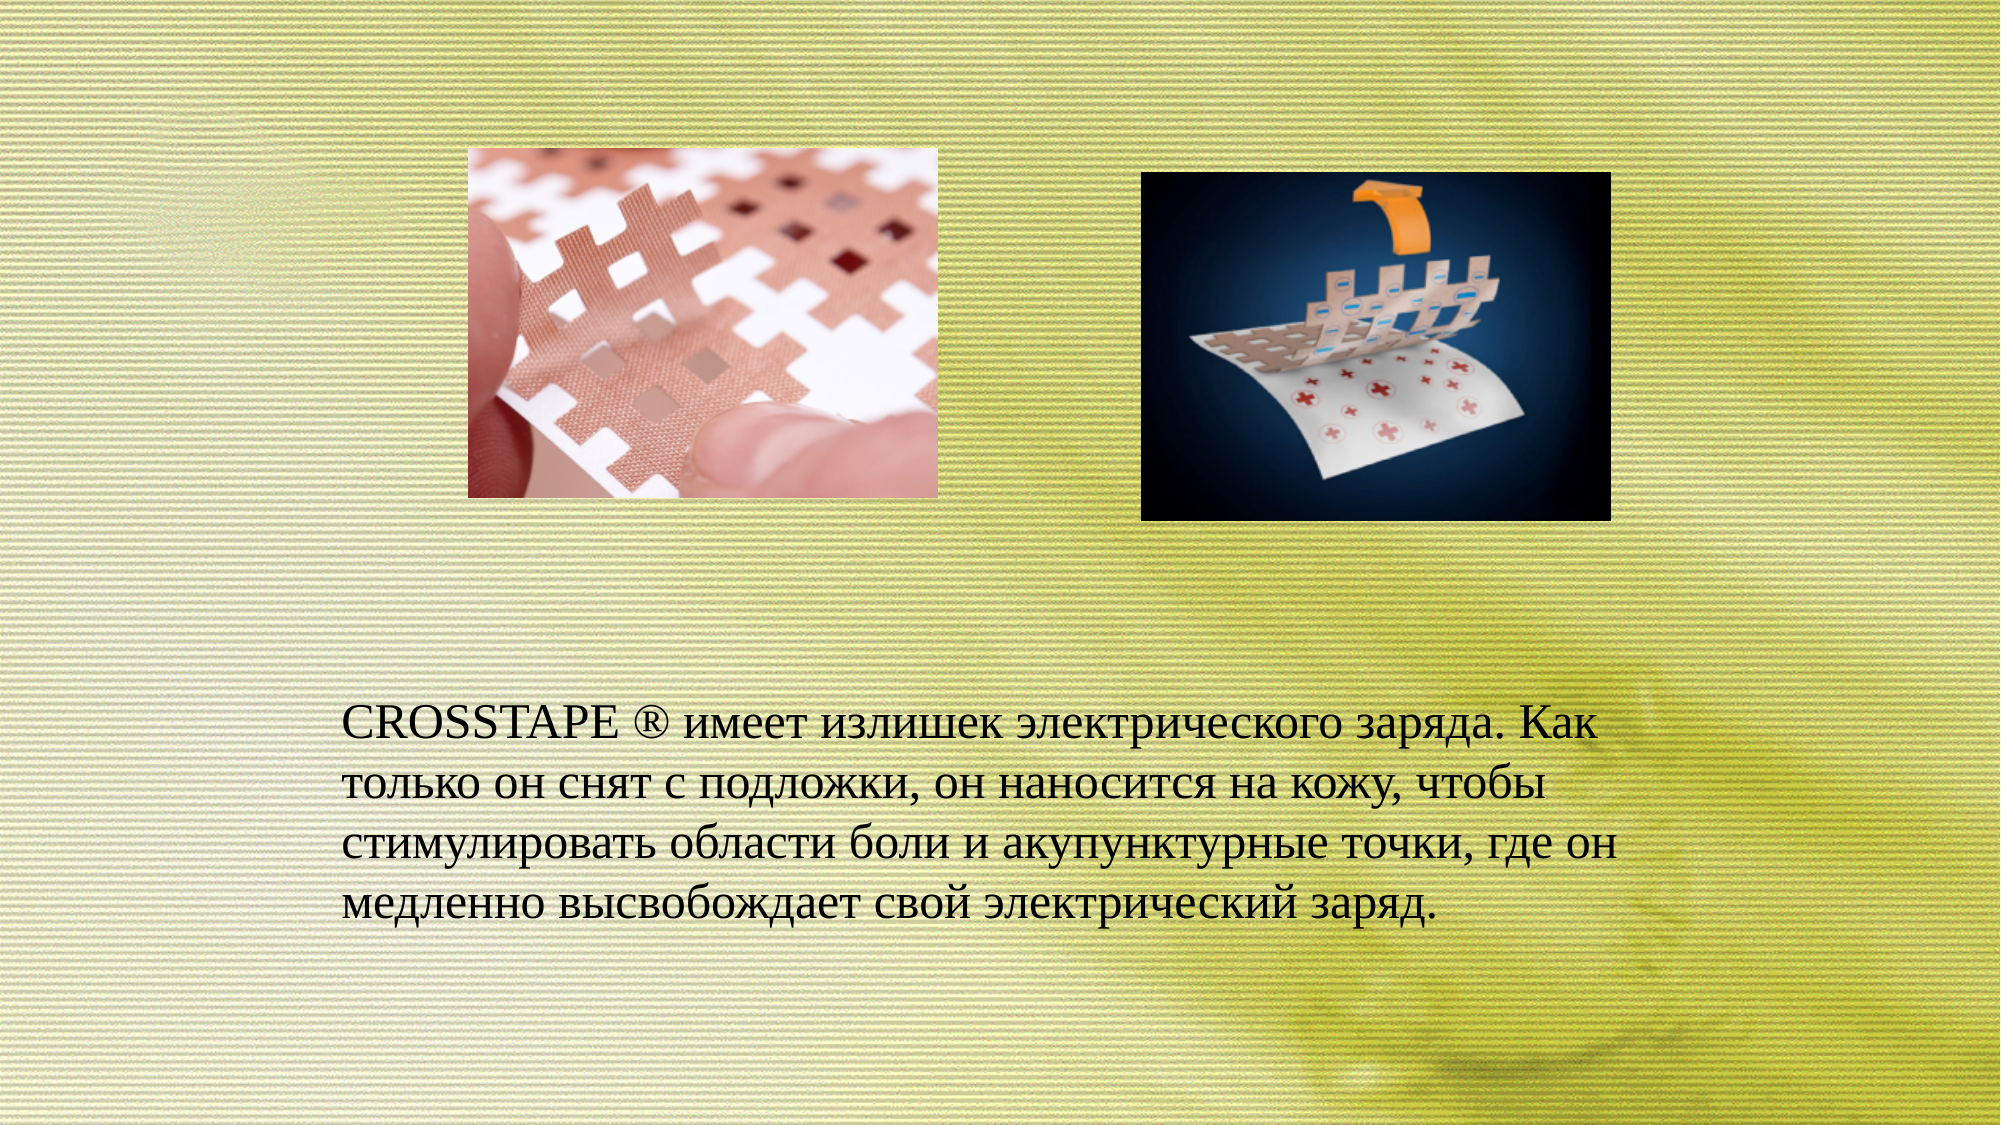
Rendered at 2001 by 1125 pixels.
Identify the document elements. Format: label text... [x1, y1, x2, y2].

text_box CROSSTAPE ® имеет излишек электрического заряда. Как только он снят с подложки, он наносится на кожу, чтобы стимулировать области боли и акупунктурные точки, где он медленно высвобождает свой электрический заряд. [326, 680, 1709, 936]
picture [0, 0, 2001, 1125]
